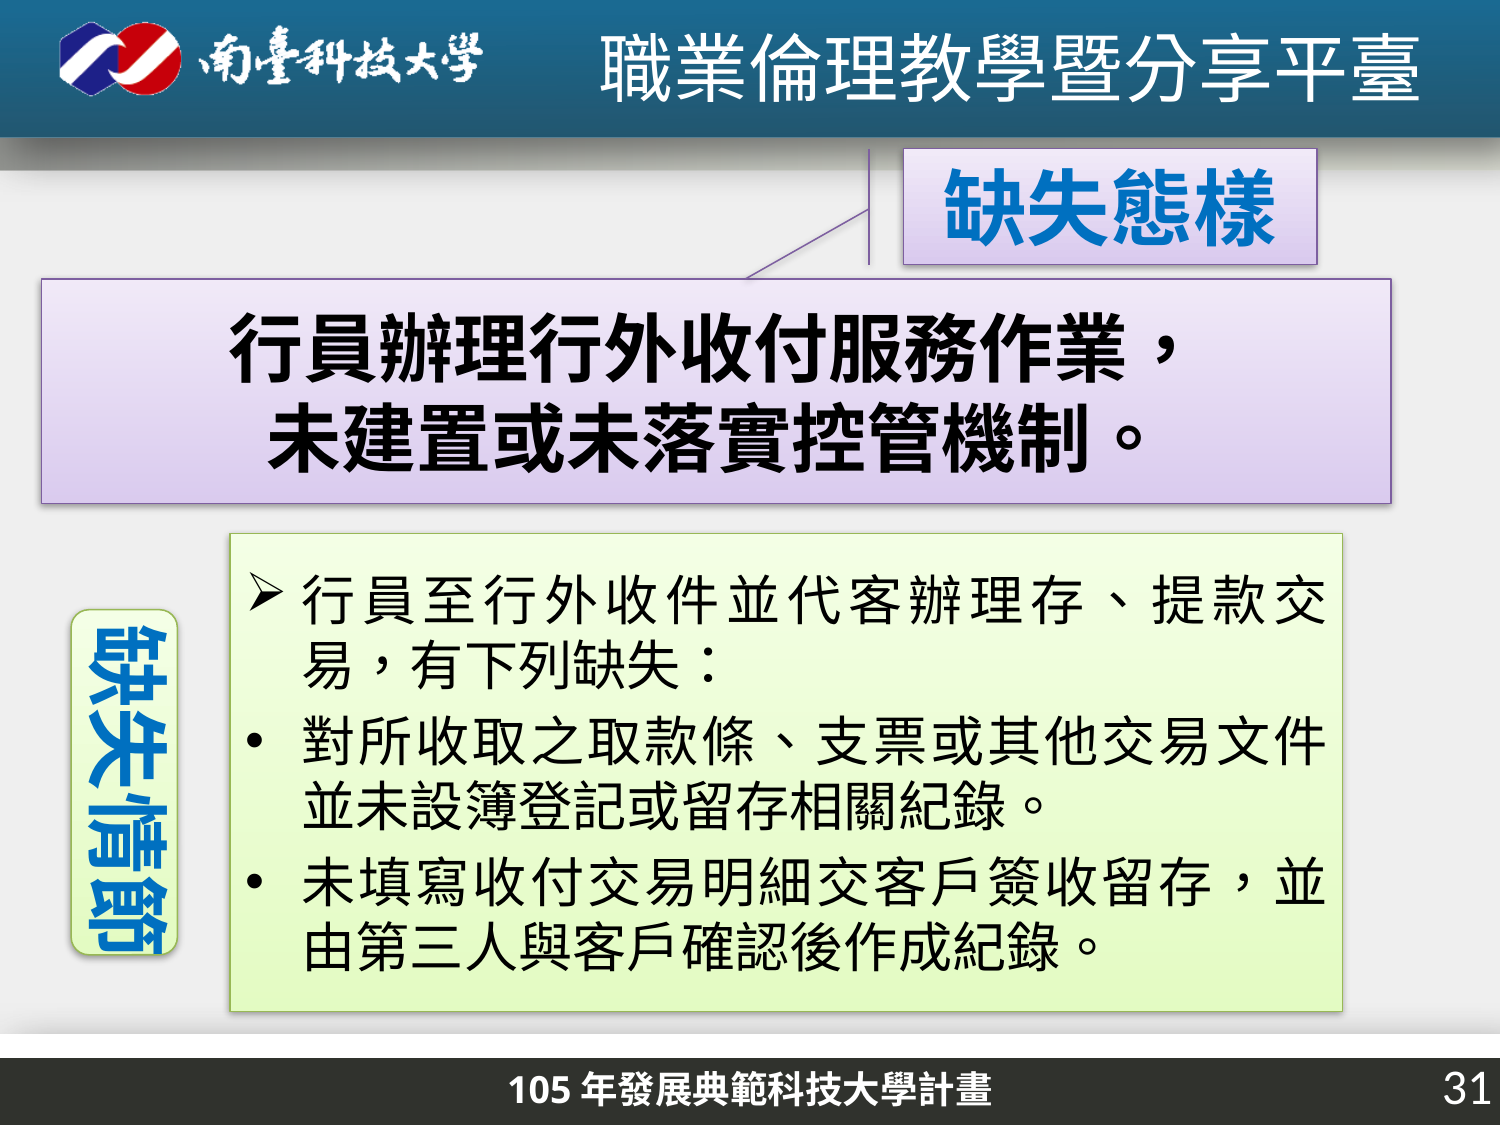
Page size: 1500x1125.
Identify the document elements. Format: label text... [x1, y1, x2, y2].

picture [751, 153, 903, 278]
title 行員辦理行外收付服務作業， 未建置或未落實控管機制。 [41, 278, 1392, 504]
picture [0, 0, 1500, 1125]
text_box 職業倫理教學暨分享平臺 [572, 13, 1450, 119]
list 行員至行外收件並代客辦理存、提款交易，有下列缺失： 對所收取之取款條、支票或其他交易文件並未設簿登記或留存相關紀錄。 未填寫收付交易明細交客戶簽收留存，並由第三人與客戶確認後作成紀錄。 [229, 533, 1343, 1012]
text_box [903, 148, 1318, 366]
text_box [55, 609, 188, 1012]
